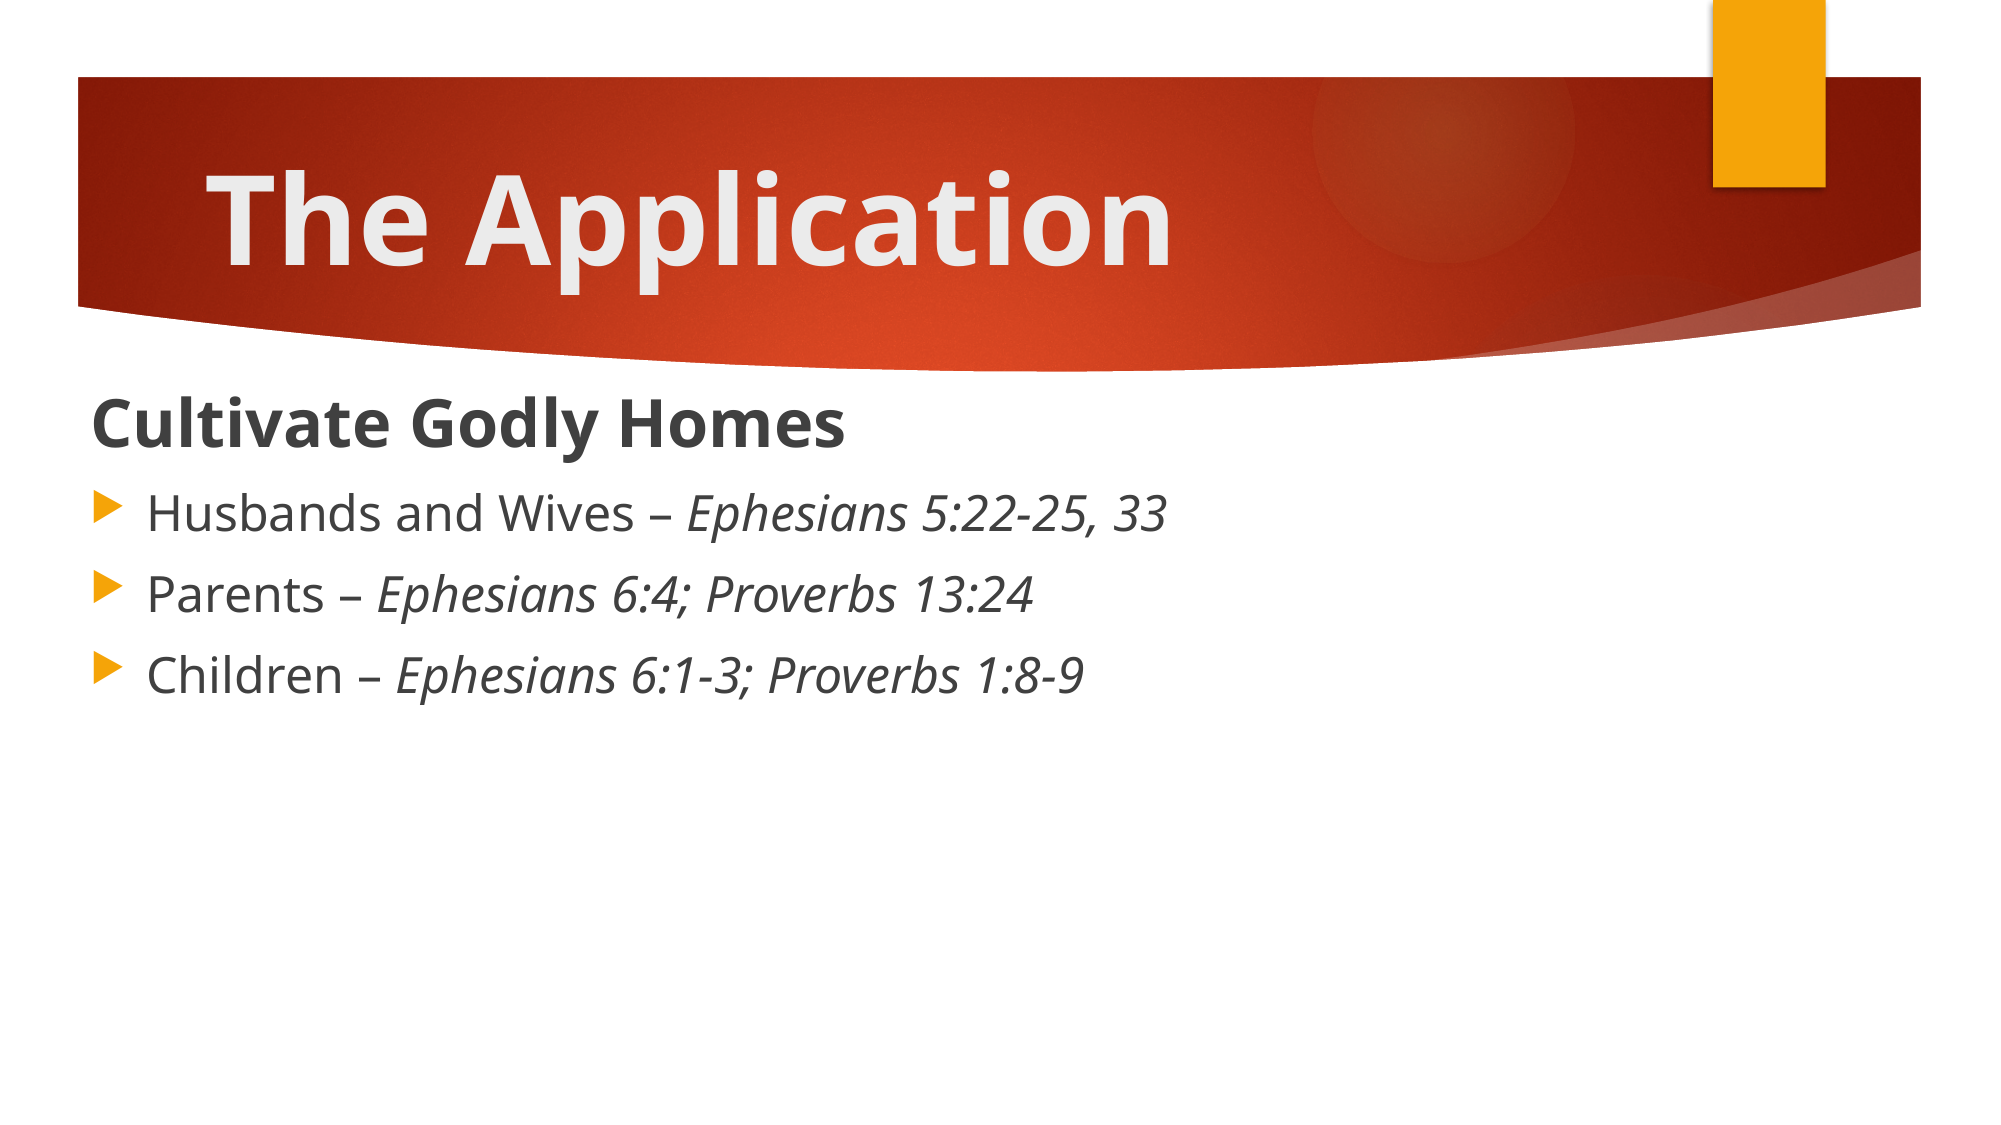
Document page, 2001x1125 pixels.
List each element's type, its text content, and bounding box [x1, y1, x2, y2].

list Cultivate Godly Homes Husbands and Wives – Ephesians 5:22-25, 33 Parents – Ephesians 6:4; Proverbs 13:24 Children – Ephesians 6:1-3; Proverbs 1:8-9 [75, 373, 1923, 1080]
title The Application [189, 155, 1627, 275]
